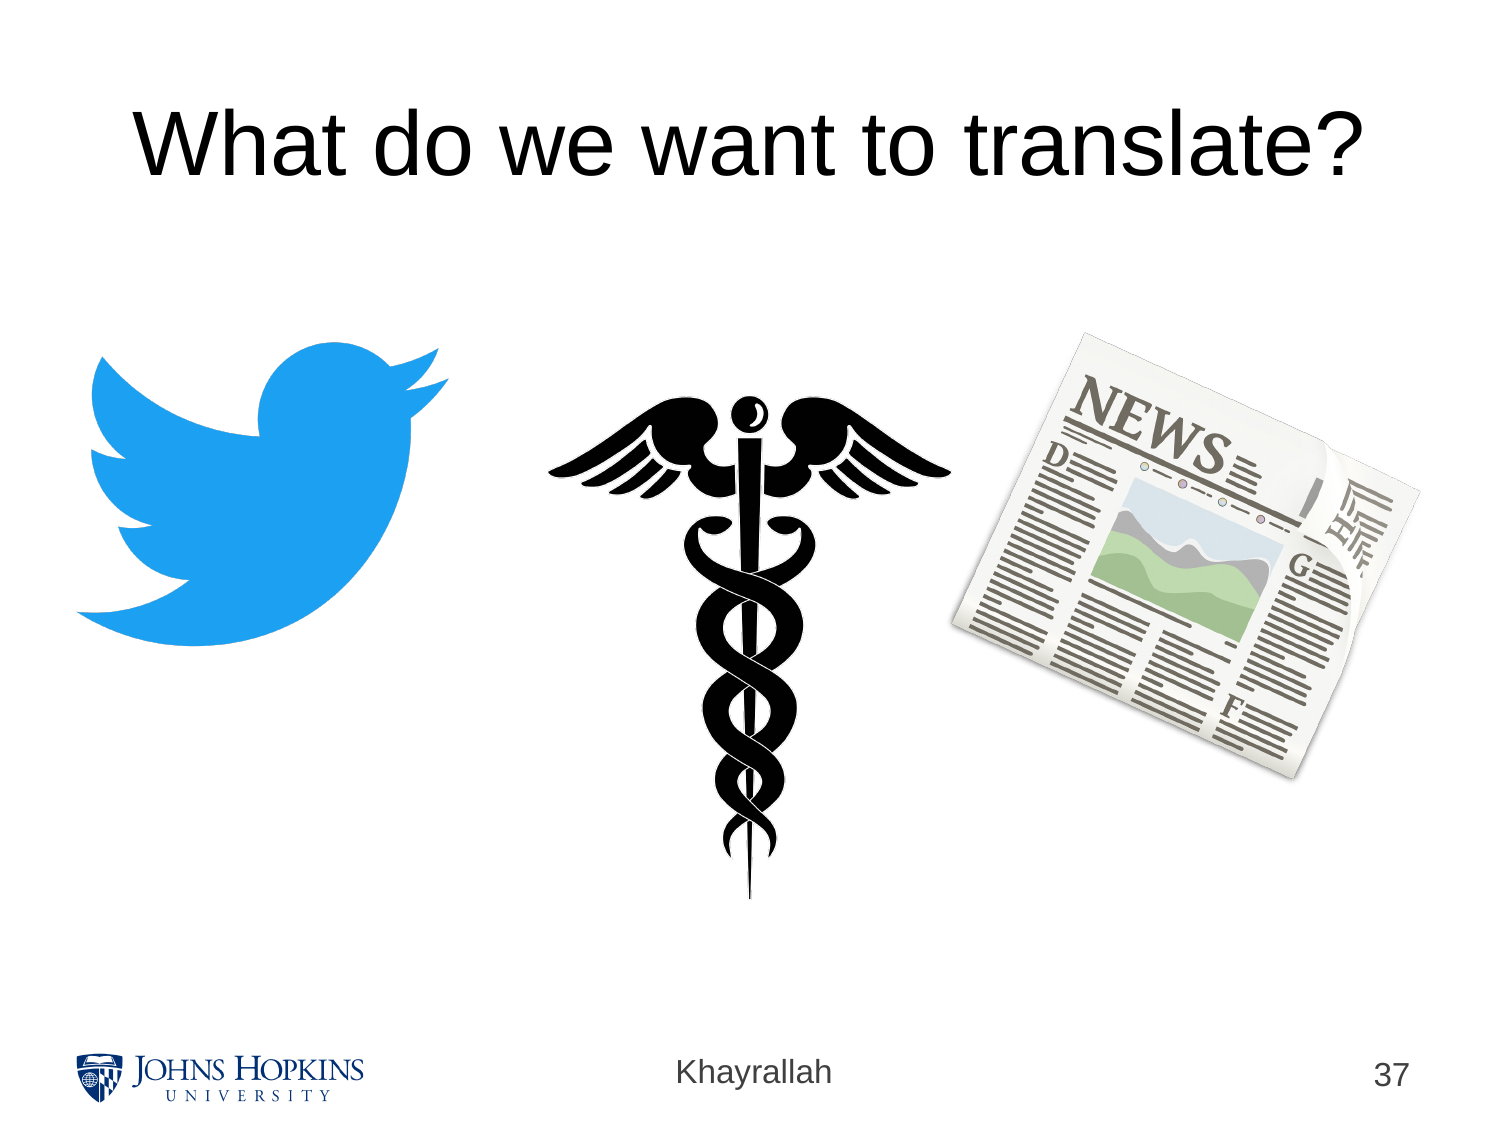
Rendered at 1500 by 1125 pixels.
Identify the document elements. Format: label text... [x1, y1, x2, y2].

picture [74, 340, 451, 647]
title What do we want to translate? [75, 45, 1425, 233]
picture [547, 322, 1437, 901]
footer Khayrallah [420, 1042, 1088, 1103]
